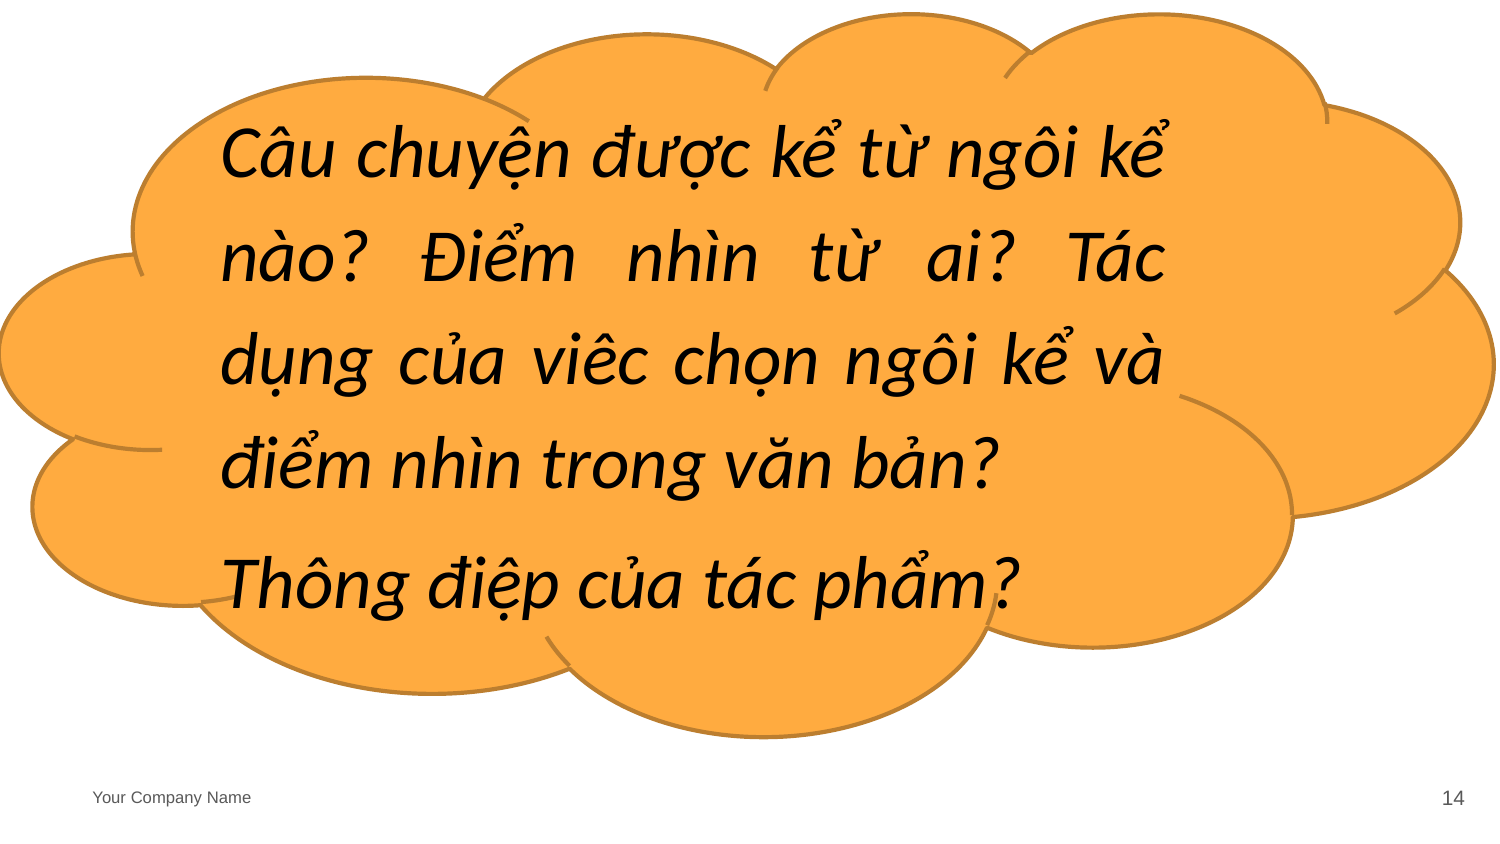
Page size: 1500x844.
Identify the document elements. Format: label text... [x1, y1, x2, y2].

slide_number 14 [1389, 764, 1480, 830]
text_box Câu chuyện được kể từ ngôi kể nào? Điểm nhìn từ ai? Tác dụng của viêc chọn ngôi kể và điểm nhìn trong văn bản? Thông điệp của tác phẩm? [0, 12, 1496, 740]
